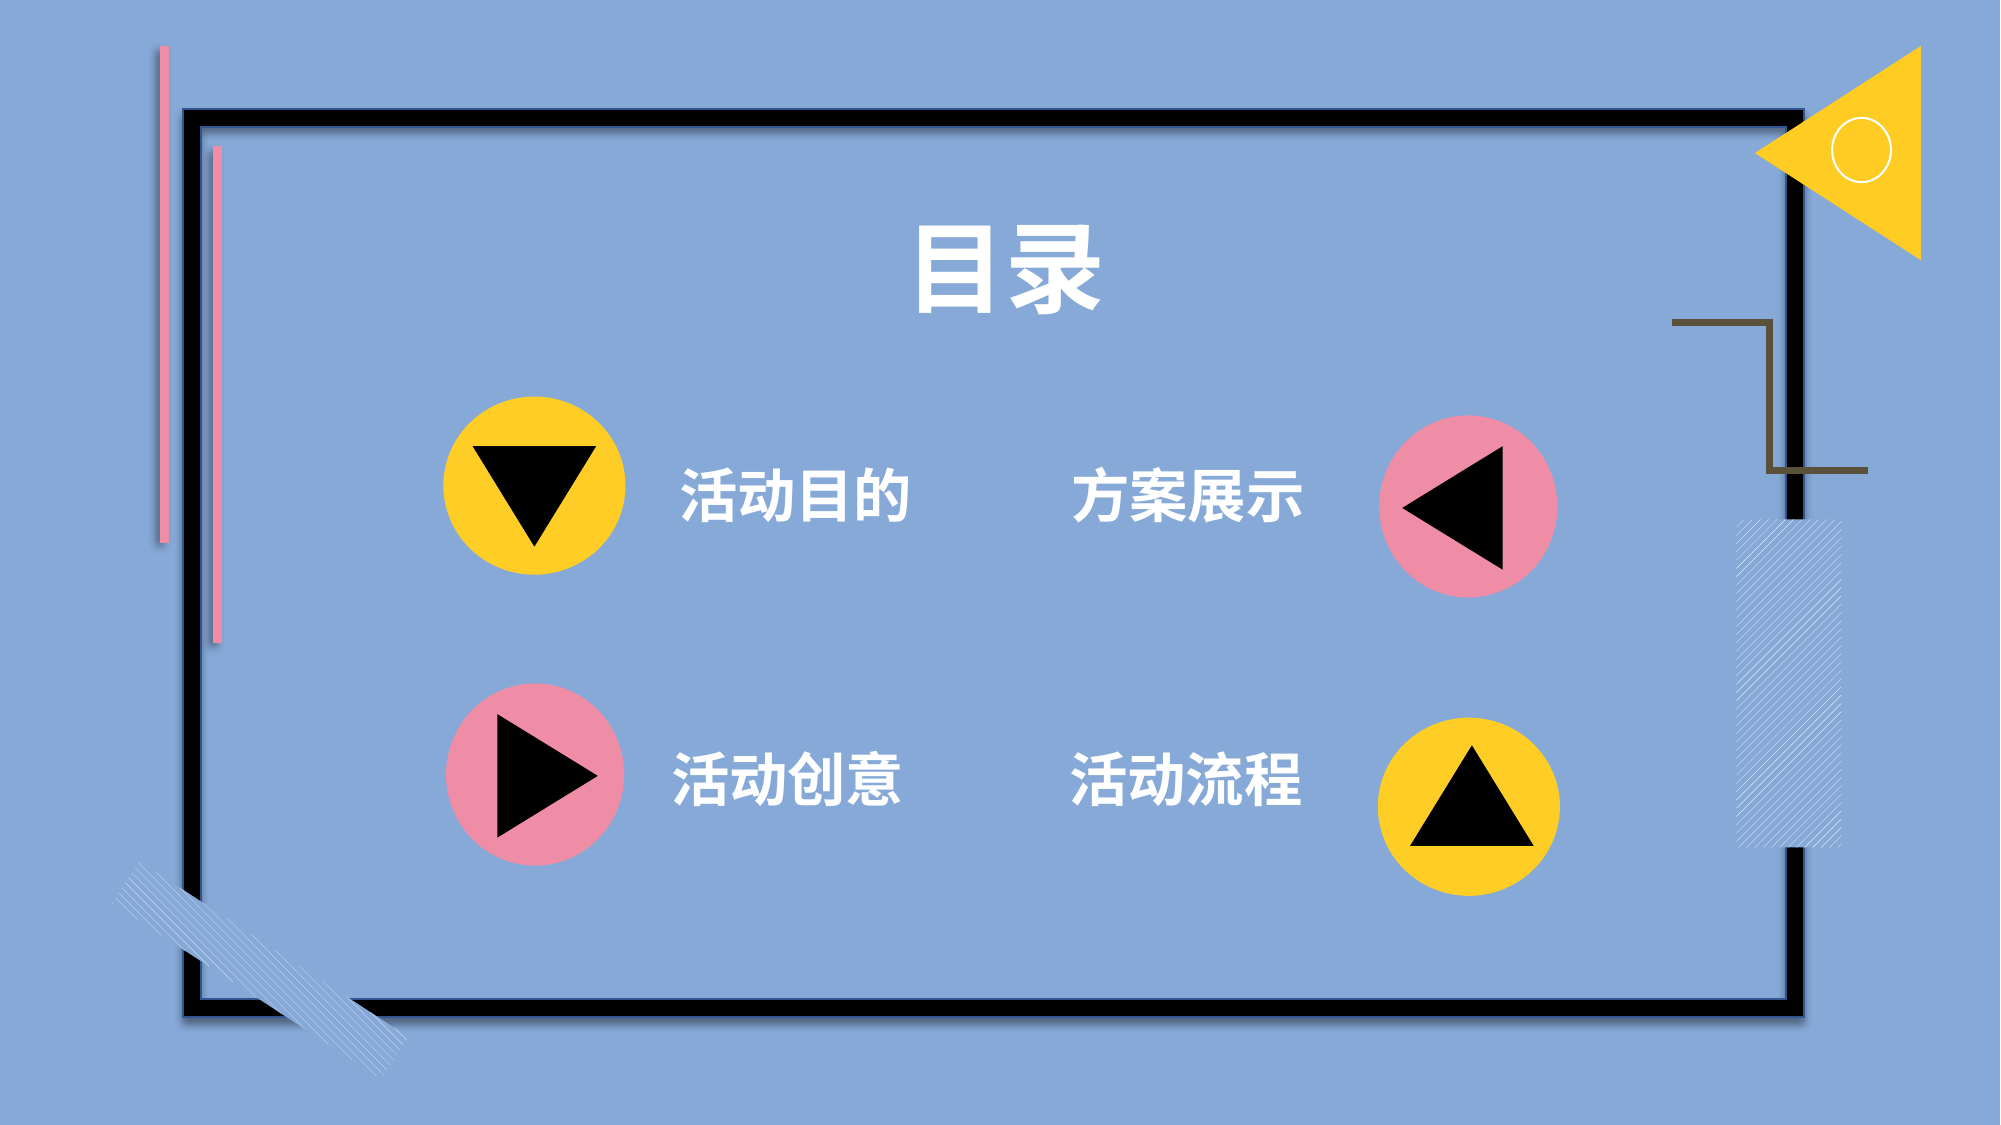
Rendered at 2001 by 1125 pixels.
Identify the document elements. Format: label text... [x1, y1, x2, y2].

text_box [1408, 810, 1536, 847]
text_box 活动流程 [1054, 735, 1513, 821]
text_box [110, 859, 410, 1081]
text_box [1447, 537, 1504, 572]
text_box [1383, 414, 1559, 599]
text_box [1735, 518, 1842, 848]
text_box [1671, 322, 1868, 471]
text_box 活动目的 [664, 451, 1056, 537]
text_box [182, 108, 1805, 900]
text_box 目录 [890, 197, 1121, 333]
text_box [470, 445, 599, 549]
text_box [182, 951, 284, 1018]
text_box [353, 848, 1805, 1018]
text_box 活动创意 [656, 735, 1054, 821]
text_box [442, 395, 627, 576]
text_box [444, 682, 626, 867]
text_box [1831, 116, 1893, 184]
text_box [1752, 43, 1922, 263]
text_box [1377, 716, 1561, 897]
text_box 方案展示 [1056, 451, 1515, 537]
text_box [496, 712, 600, 840]
text_box [1492, 444, 1504, 451]
